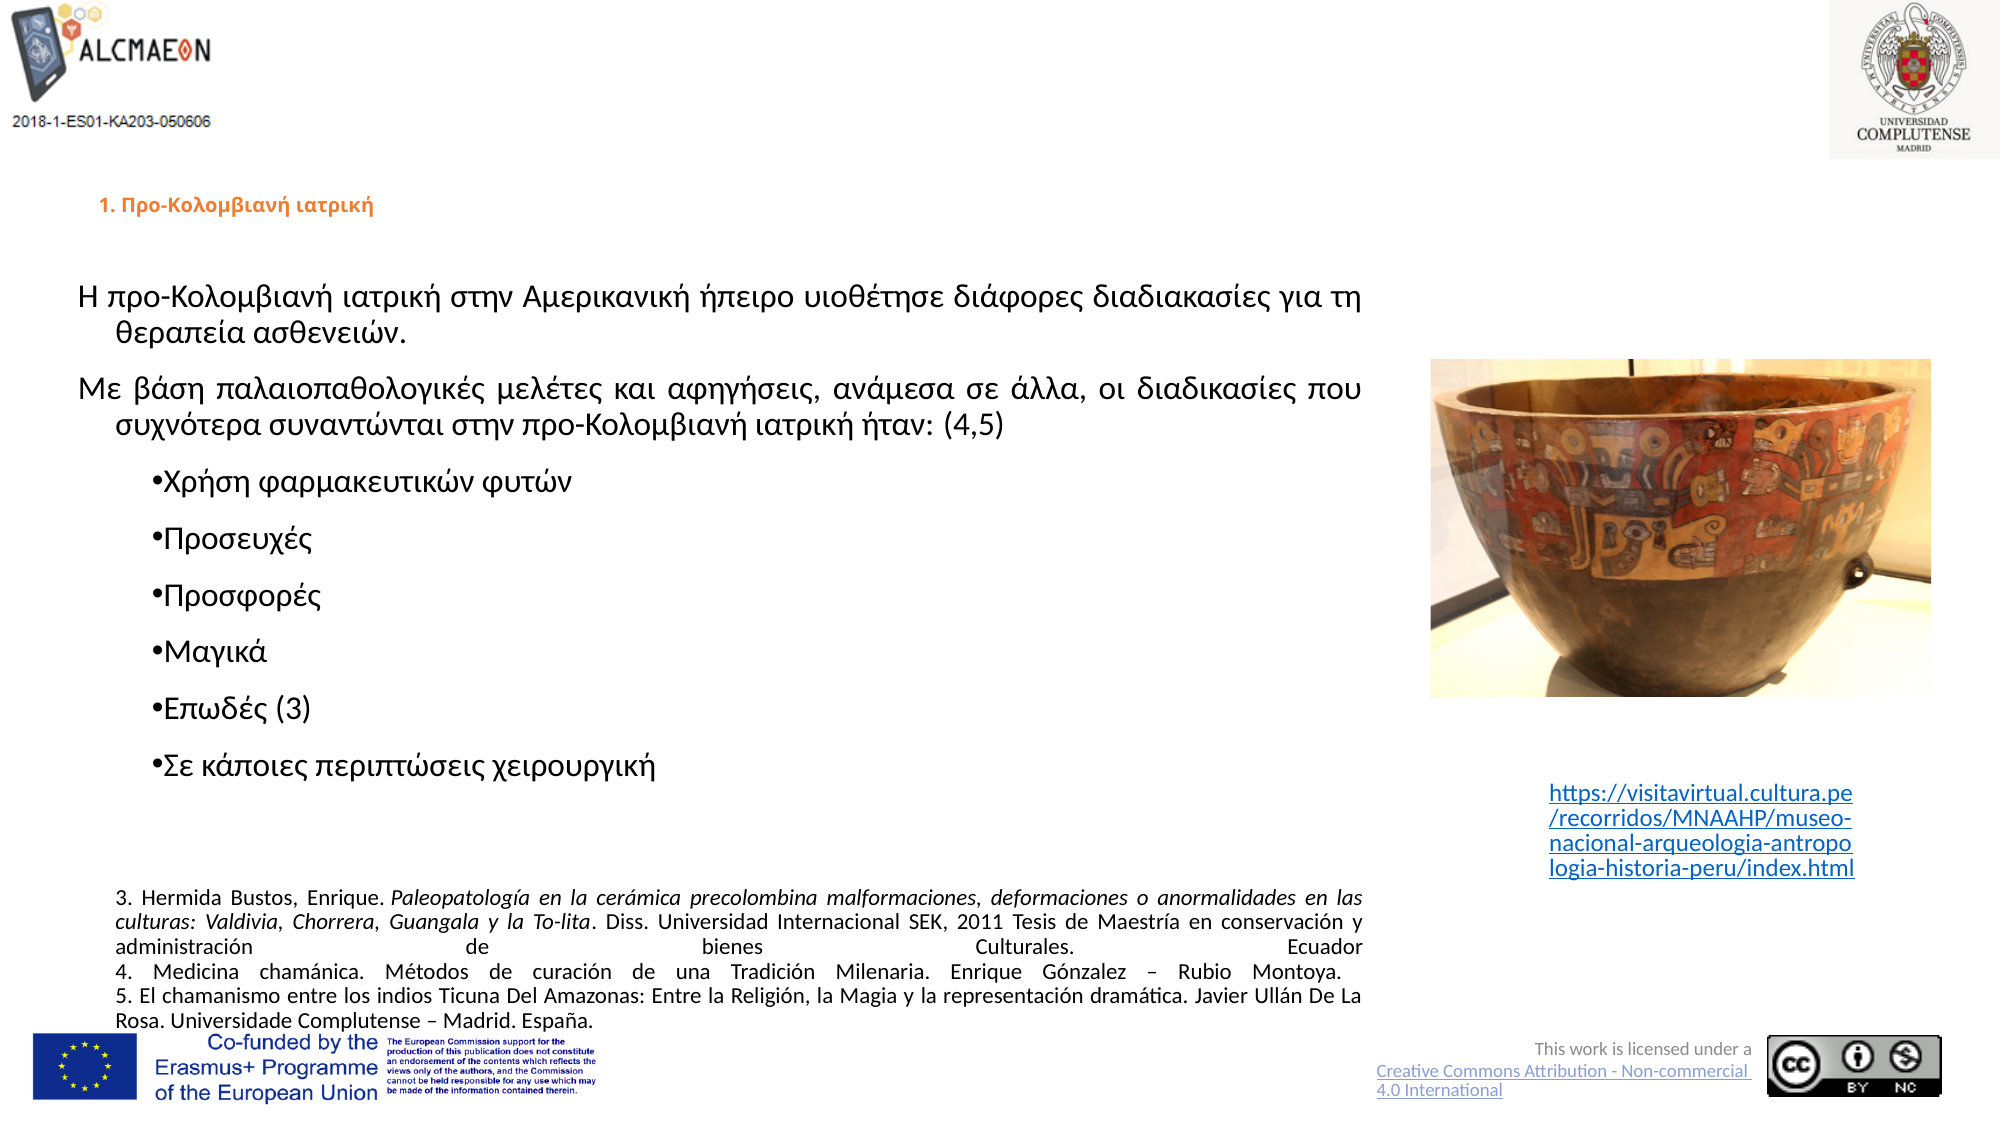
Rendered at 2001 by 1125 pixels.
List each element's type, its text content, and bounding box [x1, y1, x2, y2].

picture [1767, 1035, 1942, 1097]
title 1. Προ-Κολομβιανή ιατρική [83, 187, 1809, 249]
picture [1430, 359, 1932, 697]
text_box https://visitavirtual.cultura.pe/recorridos/MNAAHP/museo-nacional-arqueologia-antropologia-historia-peru/index.html [1534, 768, 1872, 814]
picture [1829, 0, 2000, 159]
picture [0, 0, 222, 140]
picture [28, 1027, 603, 1105]
list Η προ-Κολομβιανή ιατρική στην Αμερικανική ήπειρο υιοθέτησε διάφορες διαδιακασίες για τη θεραπεία ασθενειών. Με βάση παλαιοπαθολογικές μελέτες και αφηγήσεις, ανάμεσα σε άλλα, οι διαδικασίες που συχνότερα συναντώνται στην προ-Κολομβιανή ιατρική ήταν: (4,5) Χρήση φαρμακευτικών φυτών Προσευχές Προσφορές Μαγικά Επωδές (3) Σε κάποιες περιπτώσεις χειρουργική 3. Hermida Bustos, Enrique. Paleopatología en la cerámica precolombina malformaciones, deformaciones o anormalidades en las culturas: Valdivia, Chorrera, Guangala y la To-lita. Diss. Universidad Internacional SEK, 2011 Tesis de Maestría en conservación y administración de bienes Culturales. Ecuador 4. Medicina chamánica. Métodos de curación de una Tradición Milenaria. Enrique Gónzalez – Rubio Montoya. 5. El chamanismo entre los indios Ticuna Del Amazonas: Entre la Religión, la Magia y la representación dramática. Javier Ullán De La Rosa. Universidade Complutense – Madrid. España. [62, 209, 1380, 1012]
